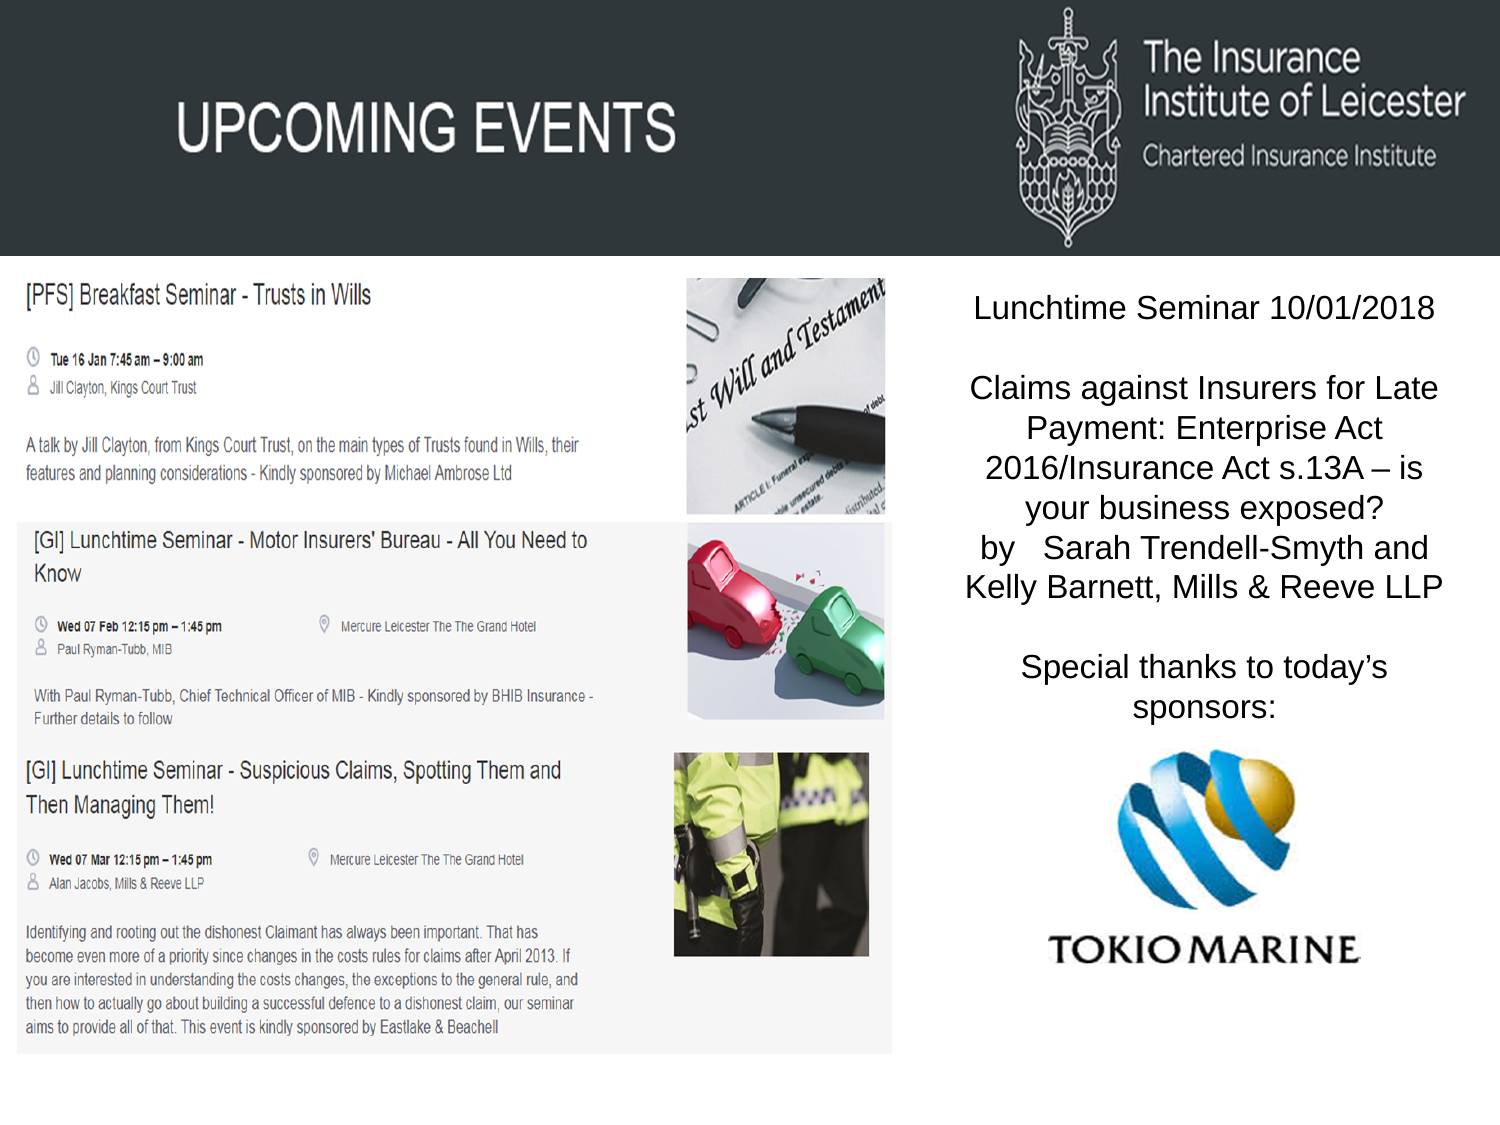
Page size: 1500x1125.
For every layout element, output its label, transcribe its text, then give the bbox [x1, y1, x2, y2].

picture [0, 0, 1500, 256]
picture [17, 278, 1361, 1054]
text_box Lunchtime Seminar 10/01/2018 Claims against Insurers for Late Payment: Enterprise Act 2016/Insurance Act s.13A – is your business exposed? by Sarah Trendell-Smyth and Kelly Barnett, Mills & Reeve LLP Special thanks to today’s sponsors: [938, 278, 1471, 733]
